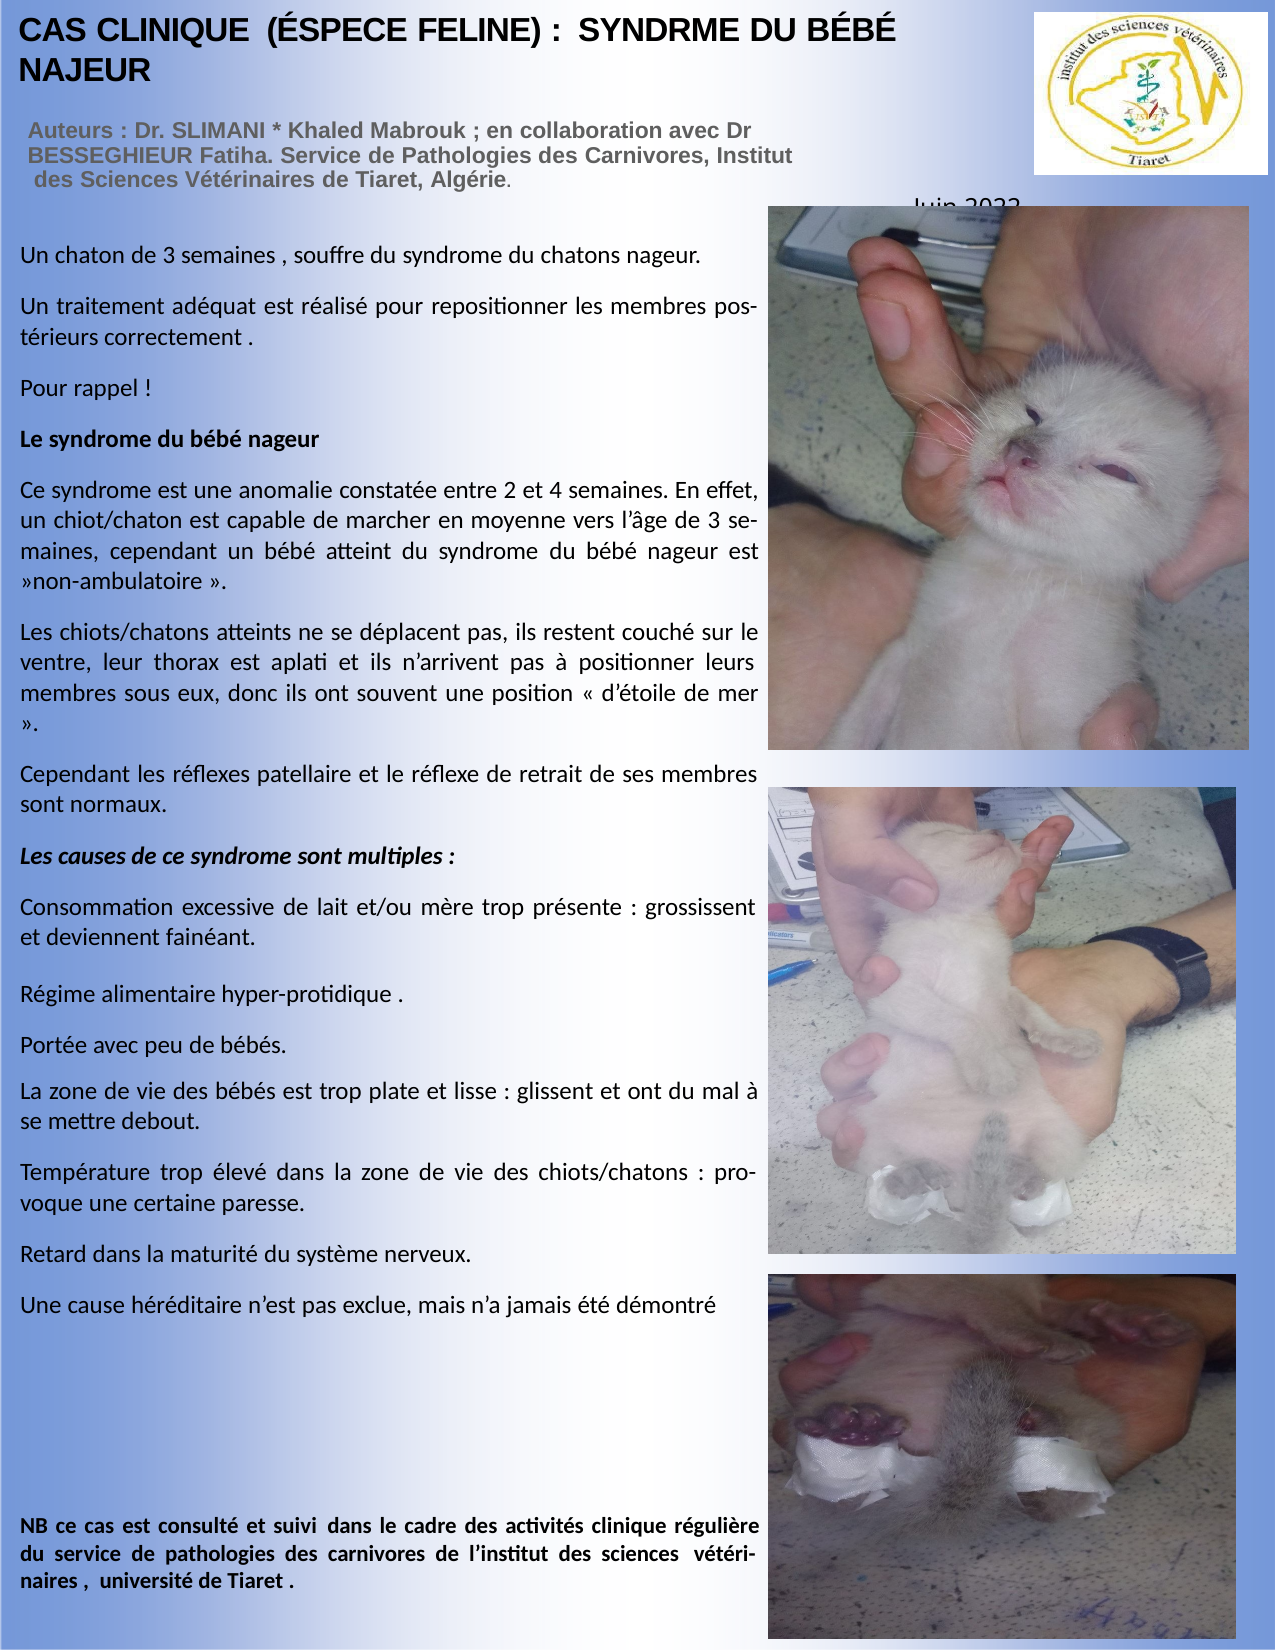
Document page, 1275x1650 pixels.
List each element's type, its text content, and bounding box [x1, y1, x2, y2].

text_box NB ce cas est consulté et suivi dans le cadre des activités clinique régulière du service de pathologies des carnivores de l’institut des sciences vétéri- naires , université de Tiaret . [17, 1508, 762, 1594]
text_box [768, 12, 1268, 1639]
picture [0, 0, 1275, 1650]
text_box CAS CLINIQUE (ÉSPECE FELINE) : SYNDRME DU BÉBÉ NAJEUR Auteurs : Dr. SLIMANI * Khaled Mabrouk ; en collaboration avec Dr BESSEGHIEUR Fatiha. Service de Pathologies des Carnivores, Institut des Sciences Vétérinaires de Tiaret, Algérie. Juin 2022 Un chaton de 3 semaines , souffre du syndrome du chatons nageur. Un traitement adéquat est réalisé pour repositionner les membres pos- térieurs correctement . Pour rappel ! Le syndrome du bébé nageur Ce syndrome est une anomalie constatée entre 2 et 4 semaines. En effet, un chiot/chaton est capable de marcher en moyenne vers l’âge de 3 se- maines, cependant un bébé atteint du syndrome du bébé nageur est »non-ambulatoire ». Les chiots/chatons atteints ne se déplacent pas, ils restent couché sur le ventre, leur thorax est aplati et ils n’arrivent pas à positionner leurs membres sous eux, donc ils ont souvent une position « d’étoile de mer ». Cependant les réflexes patellaire et le réflexe de retrait de ses membres sont normaux. Les causes de ce syndrome sont multiples : Consommation excessive de lait et/ou mère trop présente : grossissent et deviennent fainéant. Régime alimentaire hyper-protidique . Portée avec peu de bébés. La zone de vie des bébés est trop plate et lisse : glissent et ont du mal à se mettre debout. Température trop élevé dans la zone de vie des chiots/chatons : pro- voque une certaine paresse. Retard dans la maturité du système nerveux. Une cause héréditaire n’est pas exclue, mais n’a jamais été démontré [16, 6, 1032, 1319]
